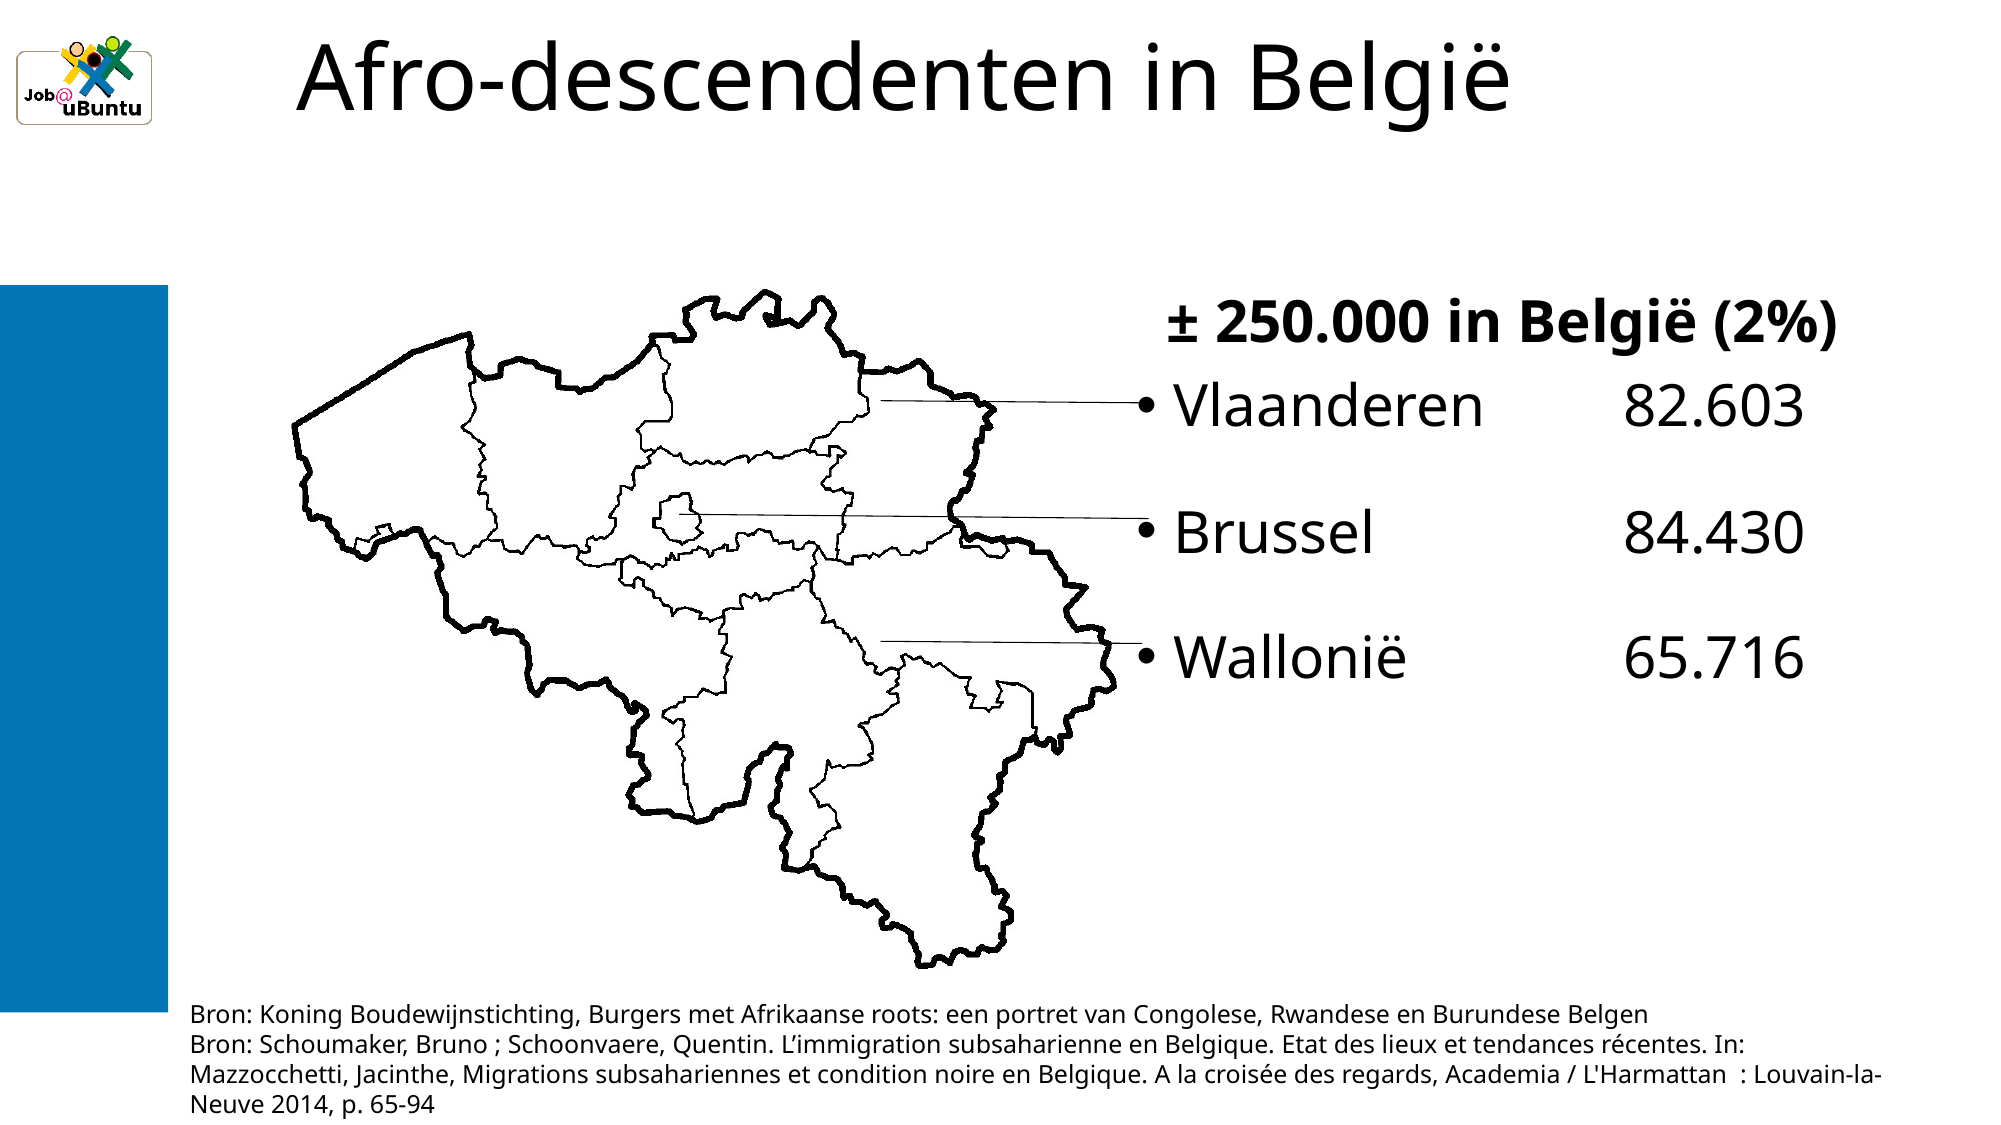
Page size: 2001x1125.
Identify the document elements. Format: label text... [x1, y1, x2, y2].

picture [281, 285, 1122, 973]
picture [16, 36, 152, 125]
title Afro-descendenten in België [281, 0, 1926, 162]
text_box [679, 514, 1149, 519]
text_box Bron: Koning Boudewijnstichting, Burgers met Afrikaanse roots: een portret van Congolese, Rwandese en Burundese Belgen Bron: Schoumaker, Bruno ; Schoonvaere, Quentin. L’immigration subsaharienne en Belgique. Etat des lieux et tendances récentes. In: Mazzocchetti, Jacinthe, Migrations subsahariennes et condition noire en Belgique. A la croisée des regards, Academia / L'Harmattan : Louvain-la-Neuve 2014, p. 65-94 [174, 991, 1926, 1125]
list ± 250.000 in België (2%) Vlaanderen 82.603 Brussel 84.430 Wallonië 65.716 [1121, 285, 1926, 991]
